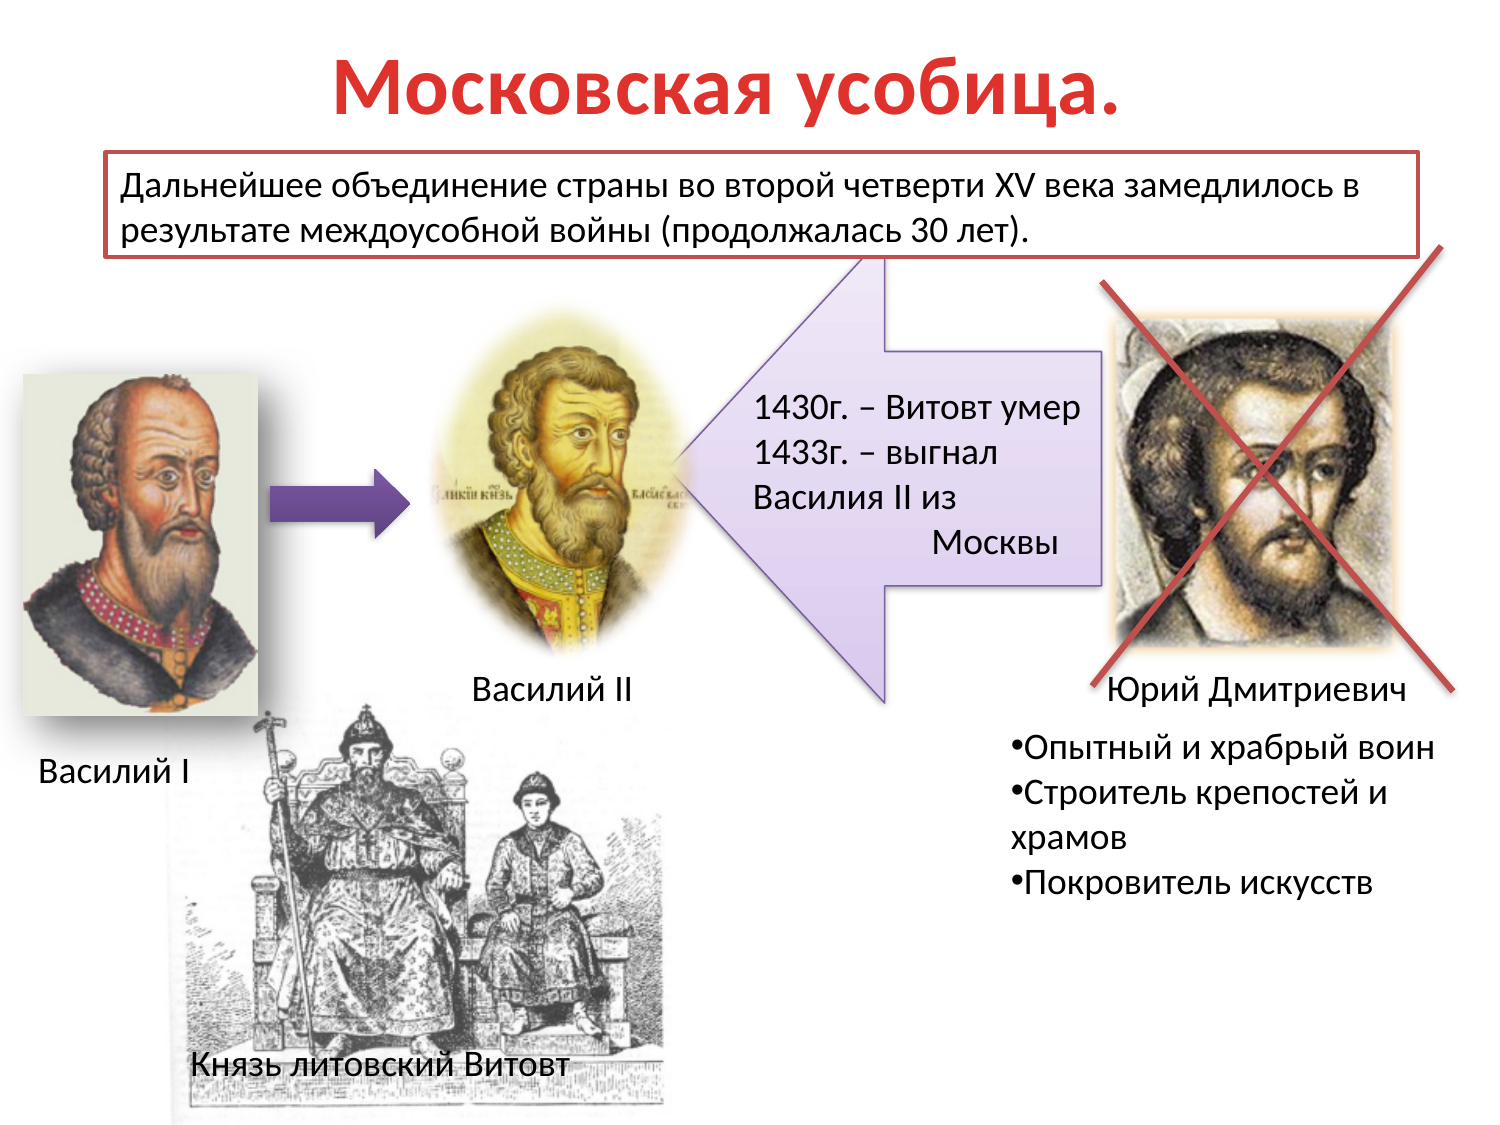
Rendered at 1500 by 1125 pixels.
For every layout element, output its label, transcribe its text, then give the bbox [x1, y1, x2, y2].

picture [23, 374, 678, 1125]
text_box Московская усобица. [316, 23, 1149, 139]
text_box [707, 391, 738, 546]
text_box [269, 468, 411, 540]
text_box Дальнейшее объединение страны во второй четверти XV века замедлилось в результате междоусобной войны (продолжалась 30 лет). [103, 150, 1420, 259]
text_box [1071, 651, 1483, 663]
text_box 1430г. – Витовт умер 1433г. – выгнал Василия II из Москвы [738, 374, 1040, 570]
text_box Опытный и храбрый воин Строитель крепостей и храмов Покровитель искусств [996, 714, 1489, 955]
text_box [1045, 290, 1486, 643]
picture [421, 292, 704, 664]
text_box Василий I [23, 738, 158, 798]
text_box [754, 259, 1040, 374]
text_box Юрий Дмитриевич [1092, 670, 1431, 714]
text_box [760, 570, 1040, 704]
